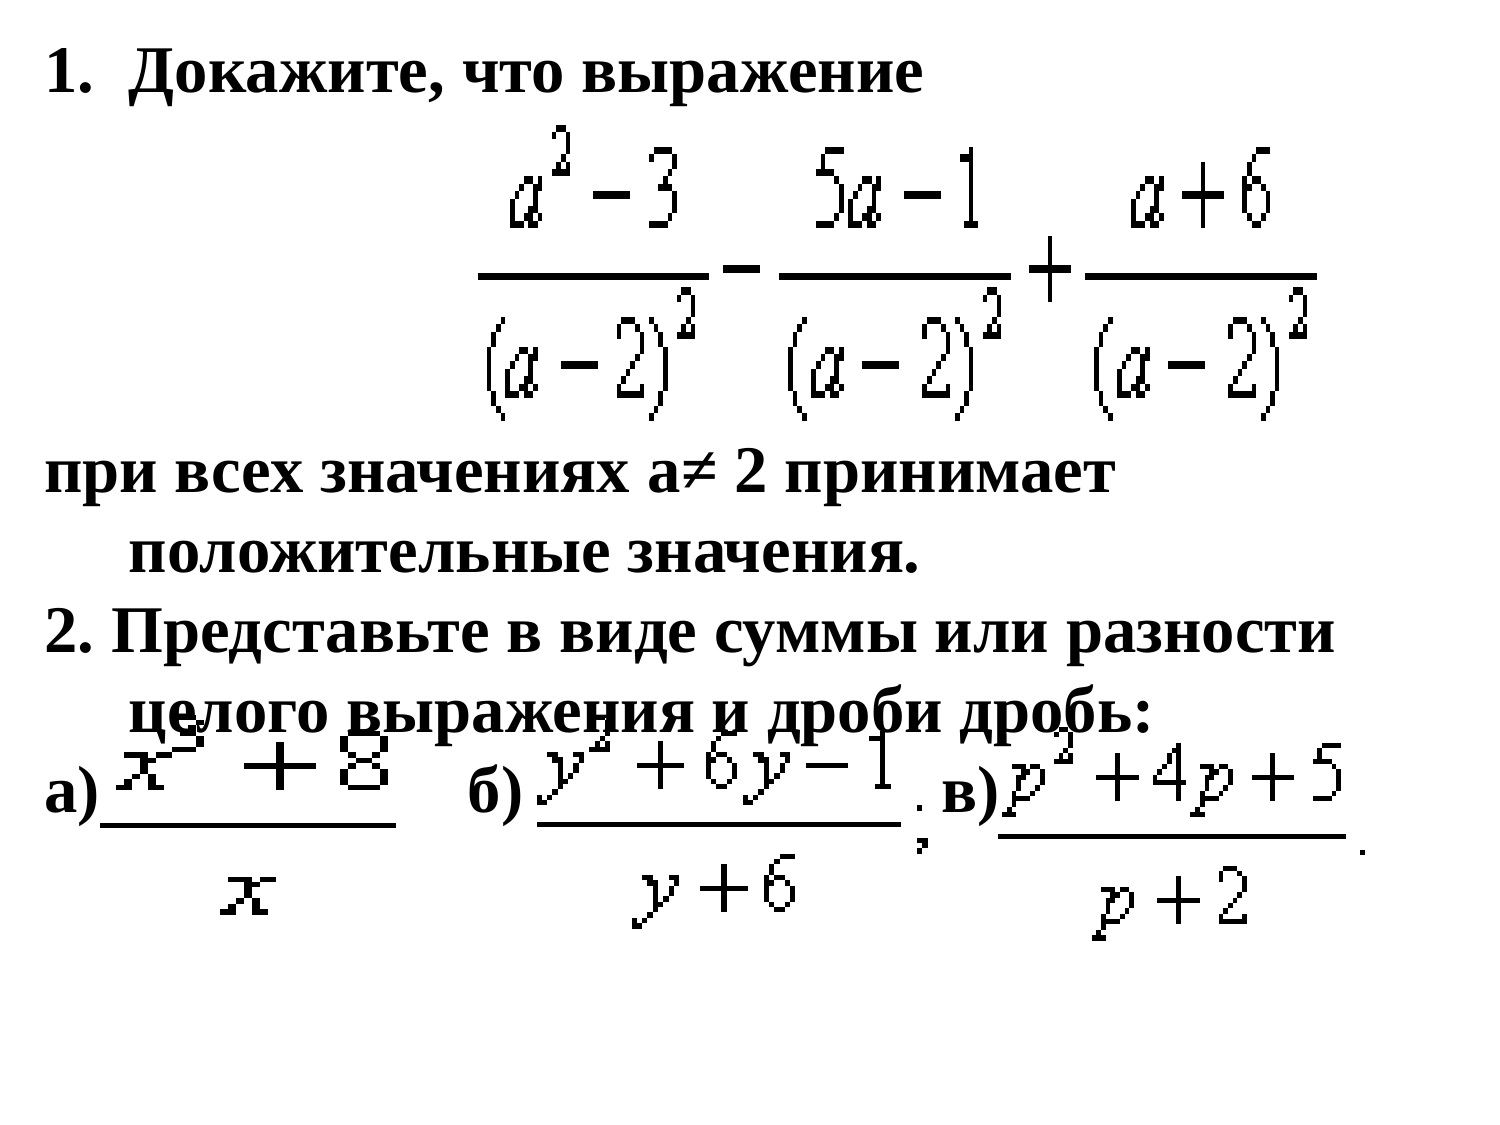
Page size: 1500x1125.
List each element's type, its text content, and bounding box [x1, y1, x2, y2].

picture [537, 715, 928, 929]
picture [997, 727, 1365, 941]
picture [100, 715, 396, 915]
picture [477, 125, 1318, 421]
text_box Докажите, что выражение при всех значениях a≠ 2 принимает положительные значения. 2. Представьте в виде суммы или разности целого выражения и дроби дробь: а) б) в) [29, 18, 1365, 833]
